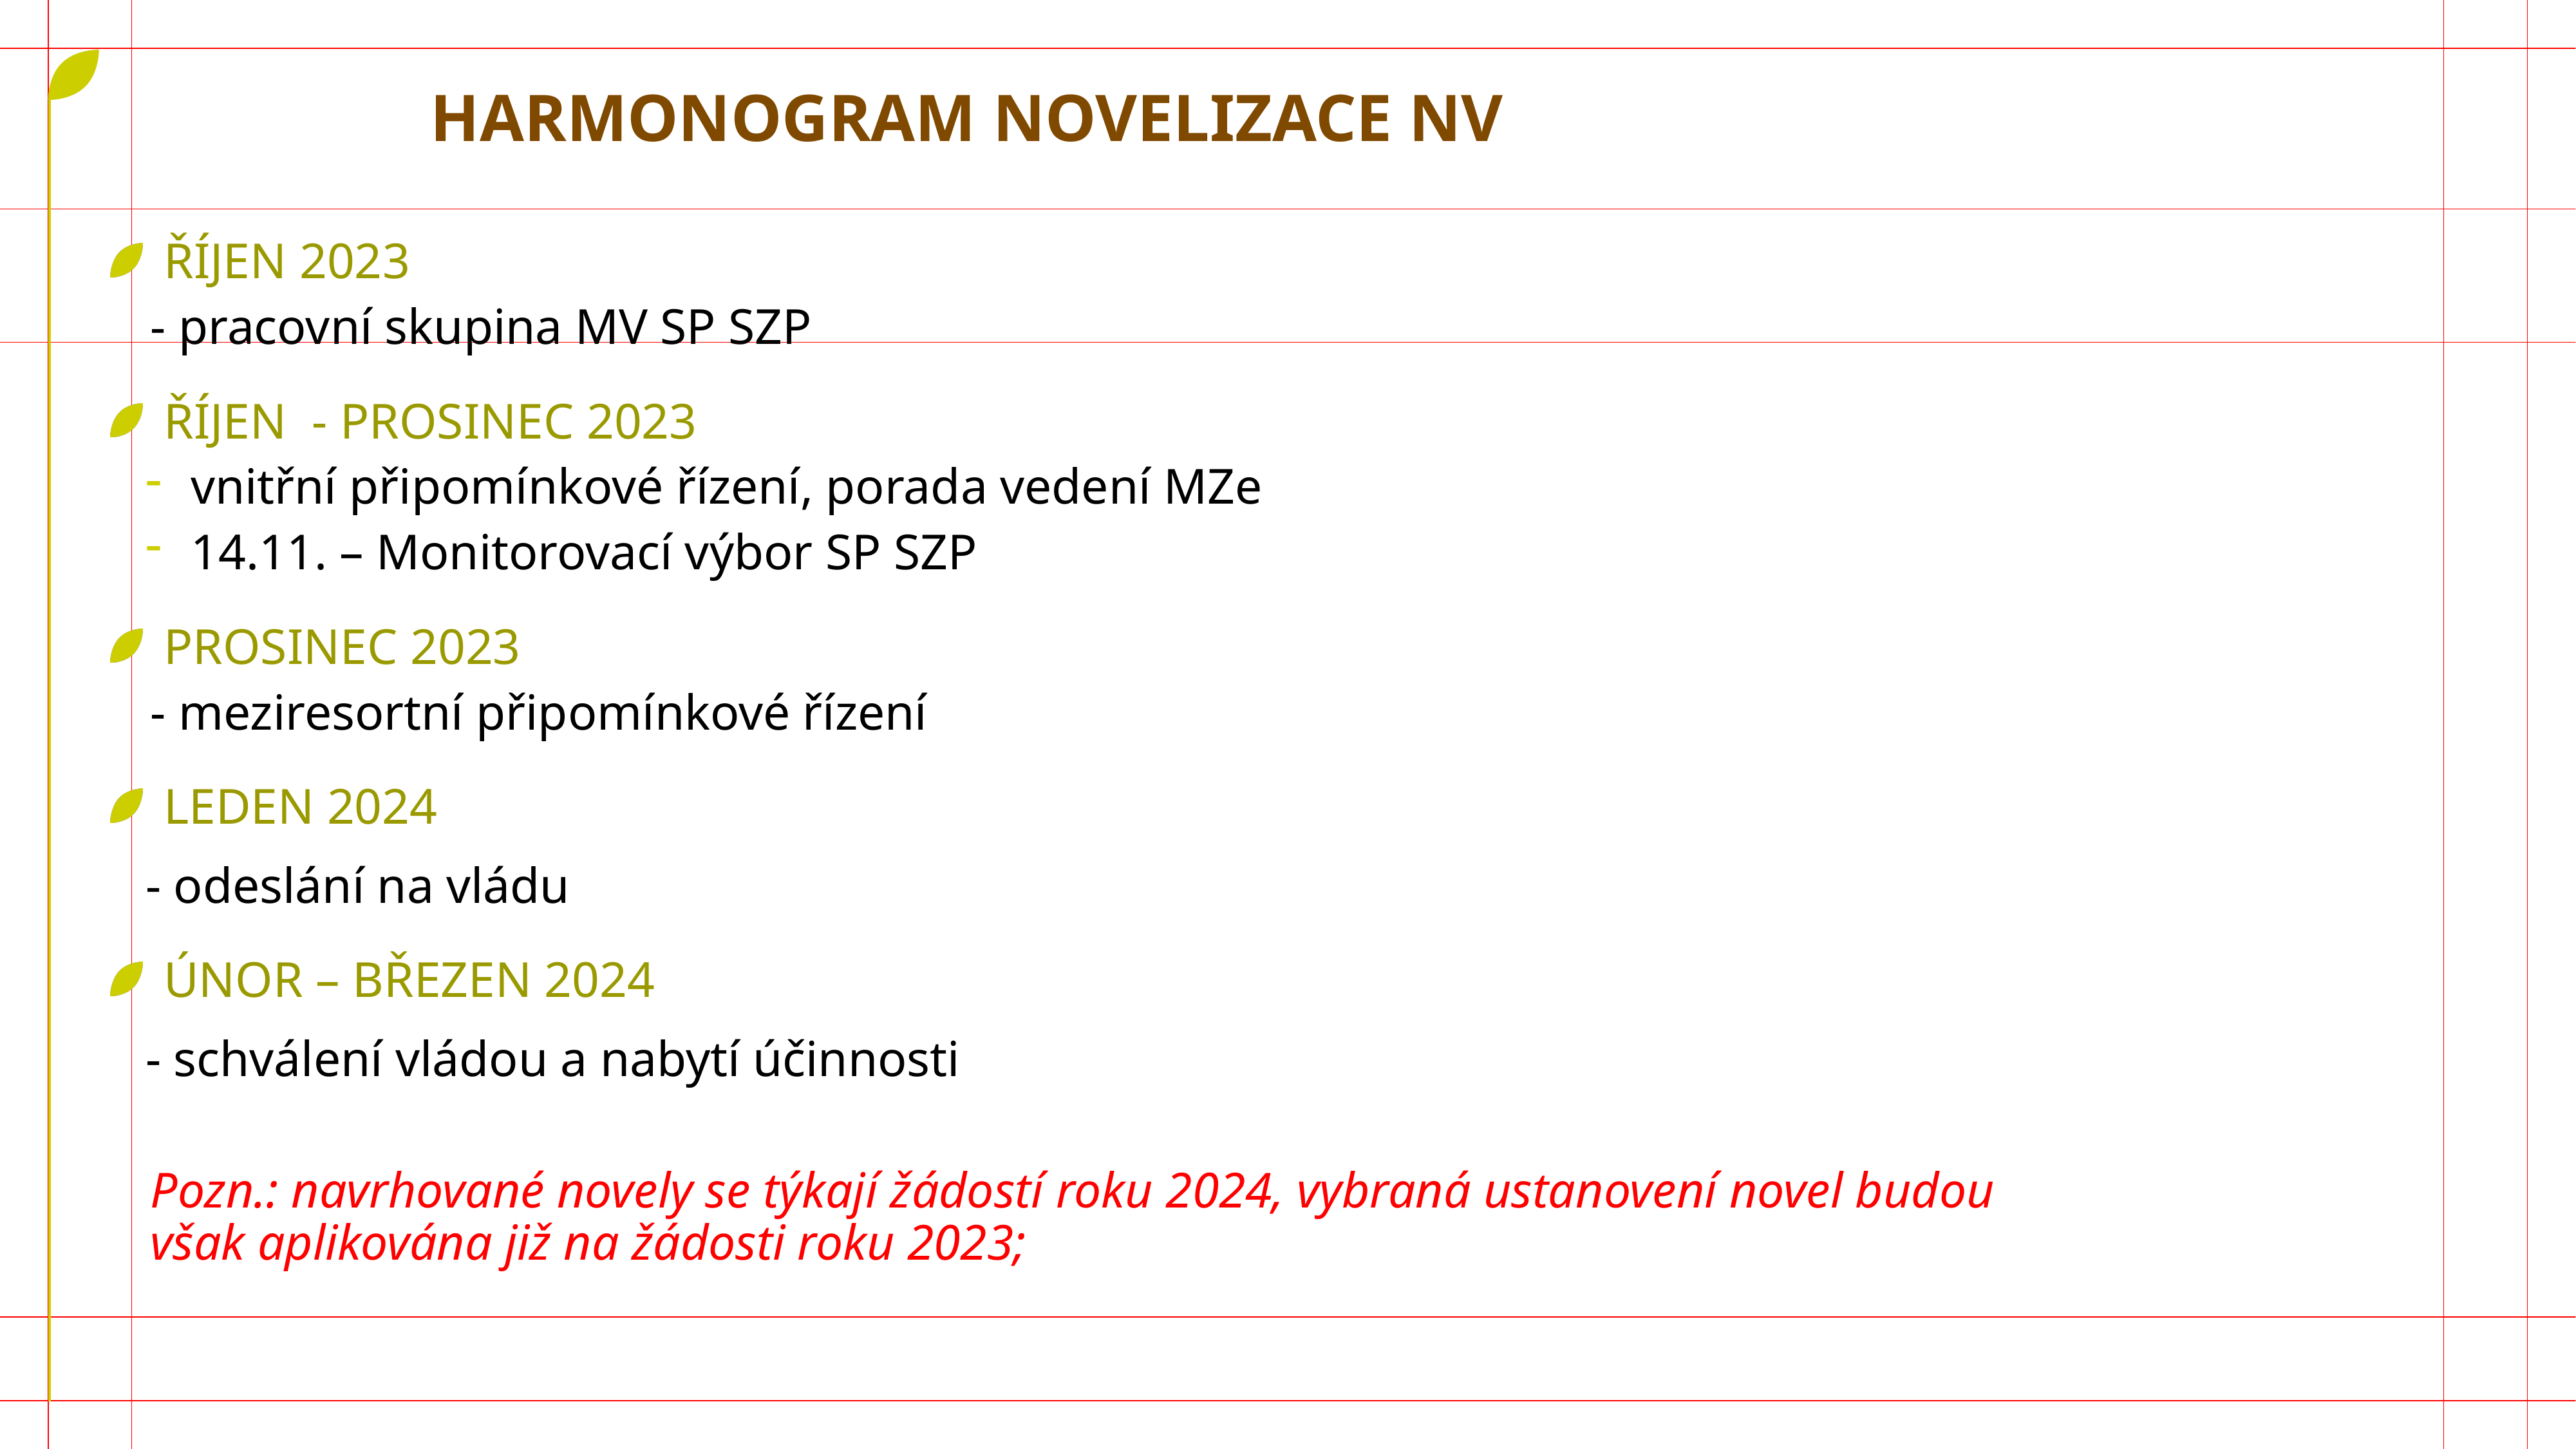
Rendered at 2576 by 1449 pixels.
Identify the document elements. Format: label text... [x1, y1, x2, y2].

picture [110, 629, 143, 663]
text_box říjen 2023 - pracovní skupina MV SP SZP Říjen - prosinec 2023 vnitřní připomínkové řízení, porada vedení MZe 14.11. – Monitorovací výbor SP SZP prosinec 2023 - meziresortní připomínkové řízení leden 2024 - odeslání na vládu únor – Březen 2024 - schválení vládou a nabytí účinnosti Pozn.: navrhované novely se týkají žádostí roku 2024, vybraná ustanovení novel budou však aplikována již na žádosti roku 2023; [100, 232, 2083, 1449]
picture [110, 788, 143, 823]
picture [110, 243, 143, 278]
picture [110, 961, 143, 996]
text_box harmonogram novelizace NV [420, 81, 2083, 232]
picture [110, 403, 143, 437]
